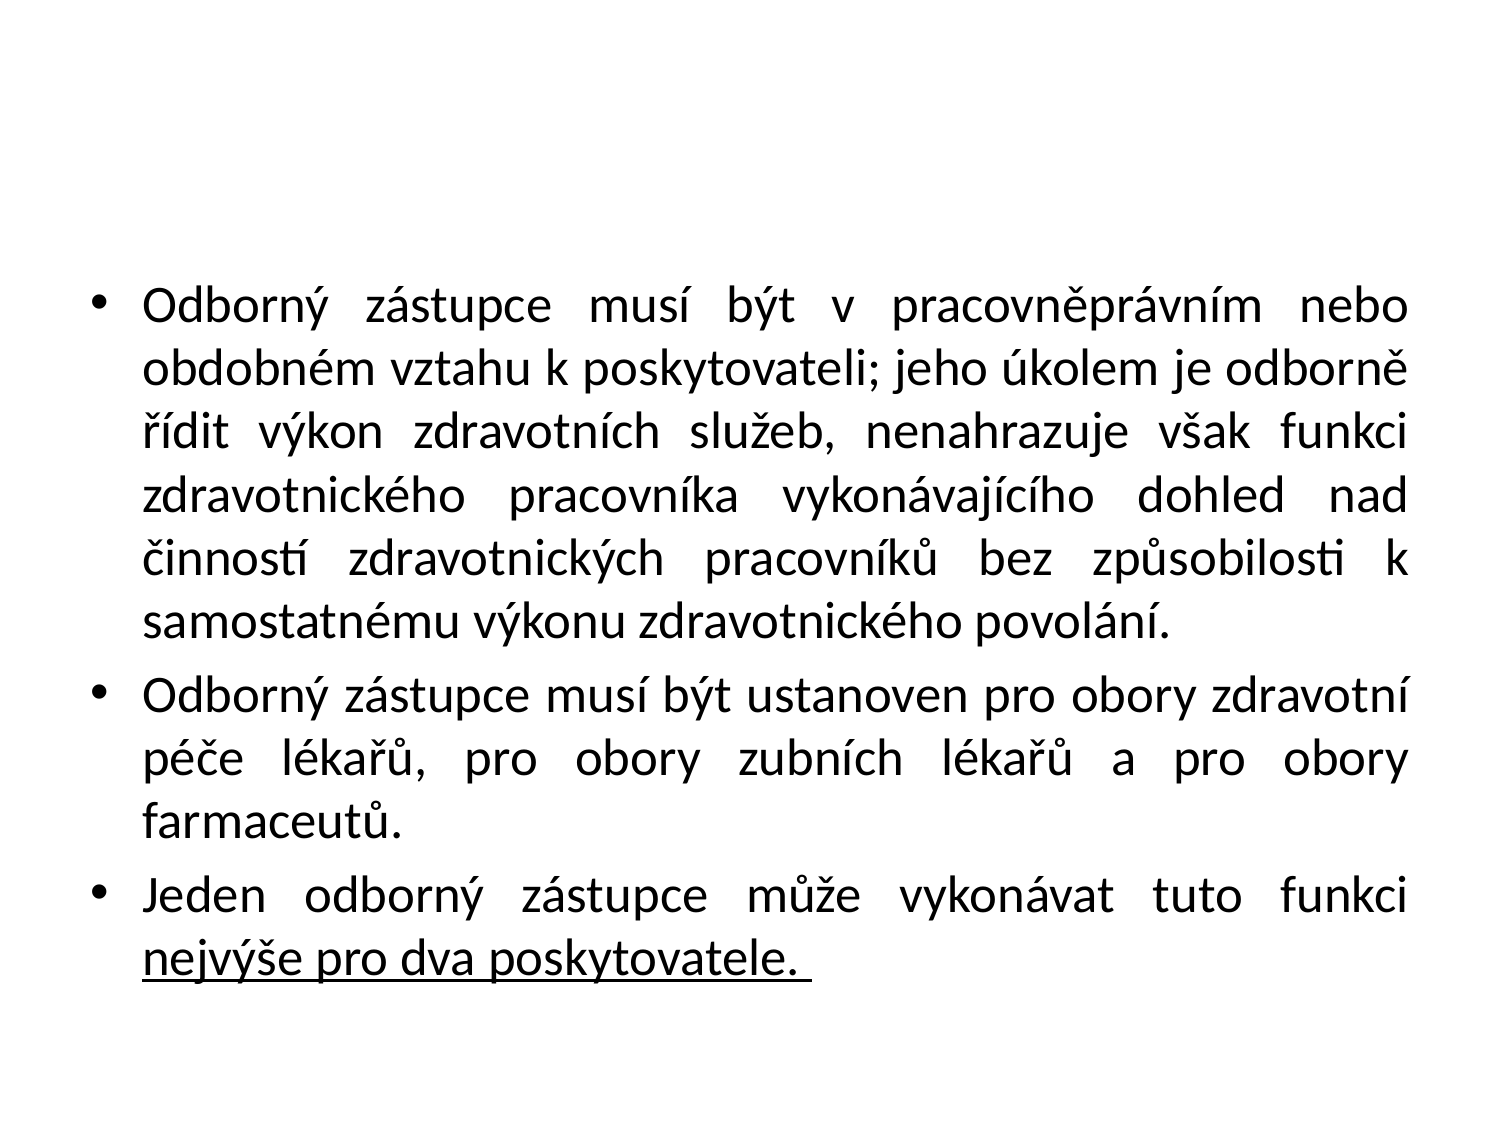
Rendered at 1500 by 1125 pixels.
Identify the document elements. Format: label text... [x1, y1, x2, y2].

list Odborný zástupce musí být v pracovněprávním nebo obdobném vztahu k poskytovateli; jeho úkolem je odborně řídit výkon zdravotních služeb, nenahrazuje však funkci zdravotnického pracovníka vykonávajícího dohled nad činností zdravotnických pracovníků bez způsobilosti k samostatnému výkonu zdravotnického povolání. Odborný zástupce musí být ustanoven pro obory zdravotní péče lékařů, pro obory zubních lékařů a pro obory farmaceutů. Jeden odborný zástupce může vykonávat tuto funkci nejvýše pro dva poskytovatele. [75, 262, 1425, 1005]
